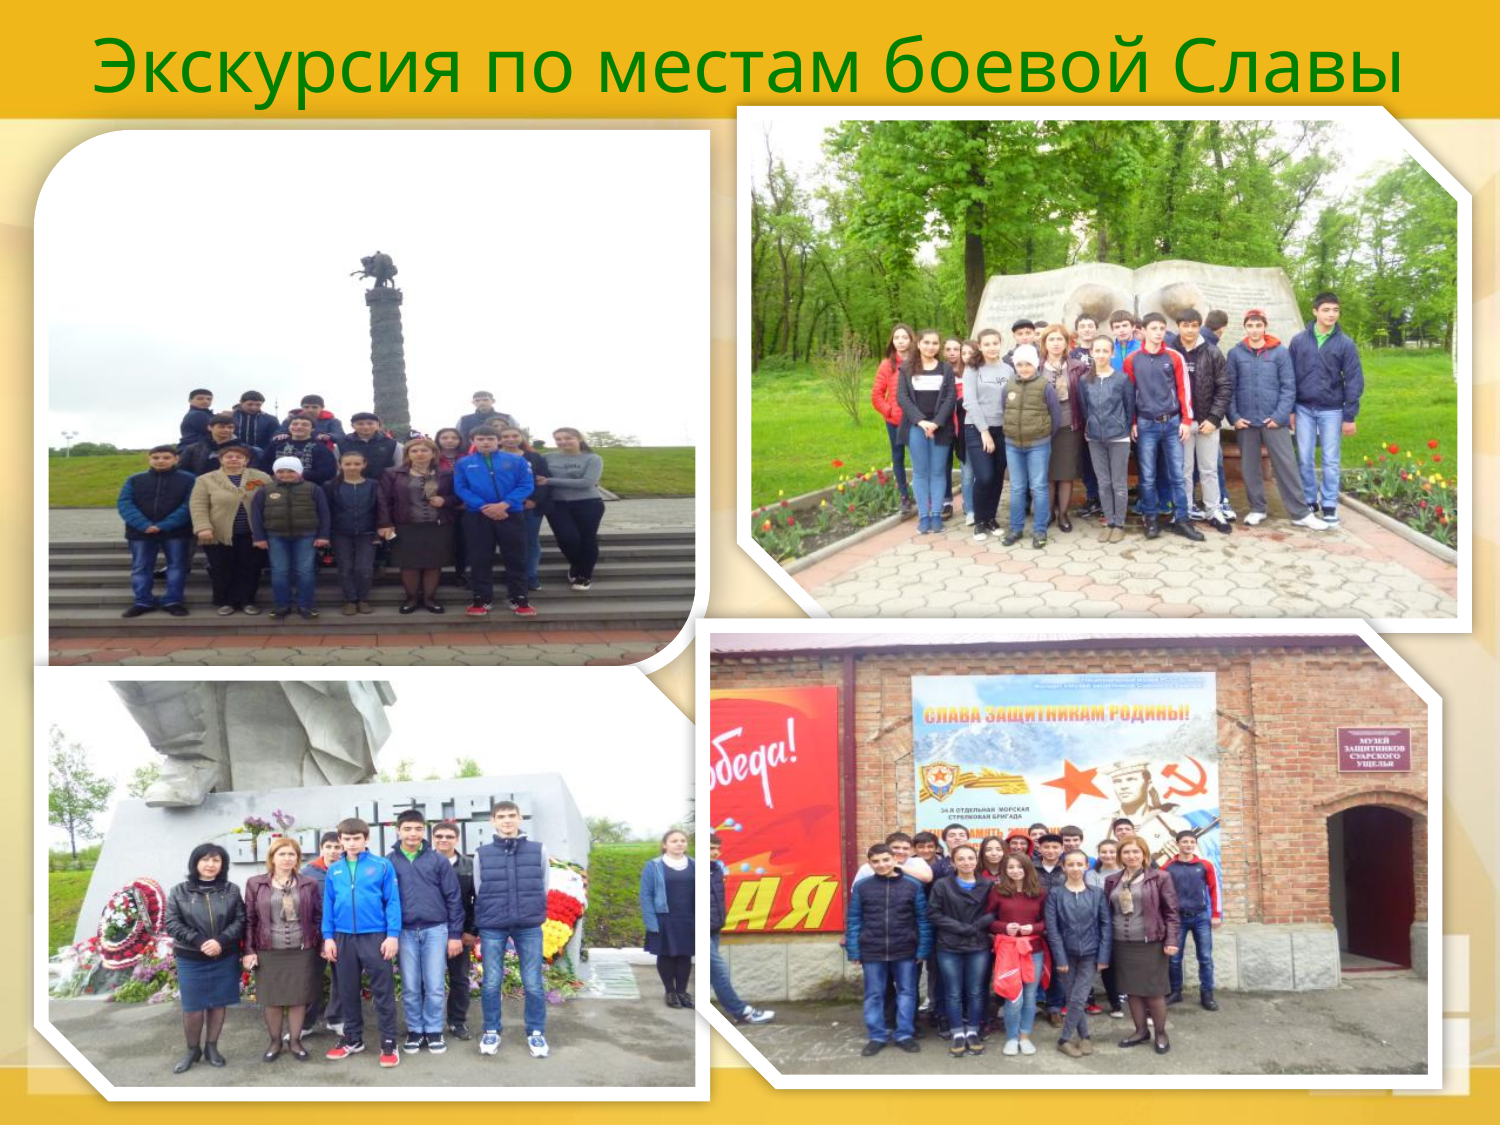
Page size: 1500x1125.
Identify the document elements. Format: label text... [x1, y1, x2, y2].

picture [0, 112, 1500, 1125]
title Экскурсия по местам боевой Славы [0, 0, 1500, 126]
